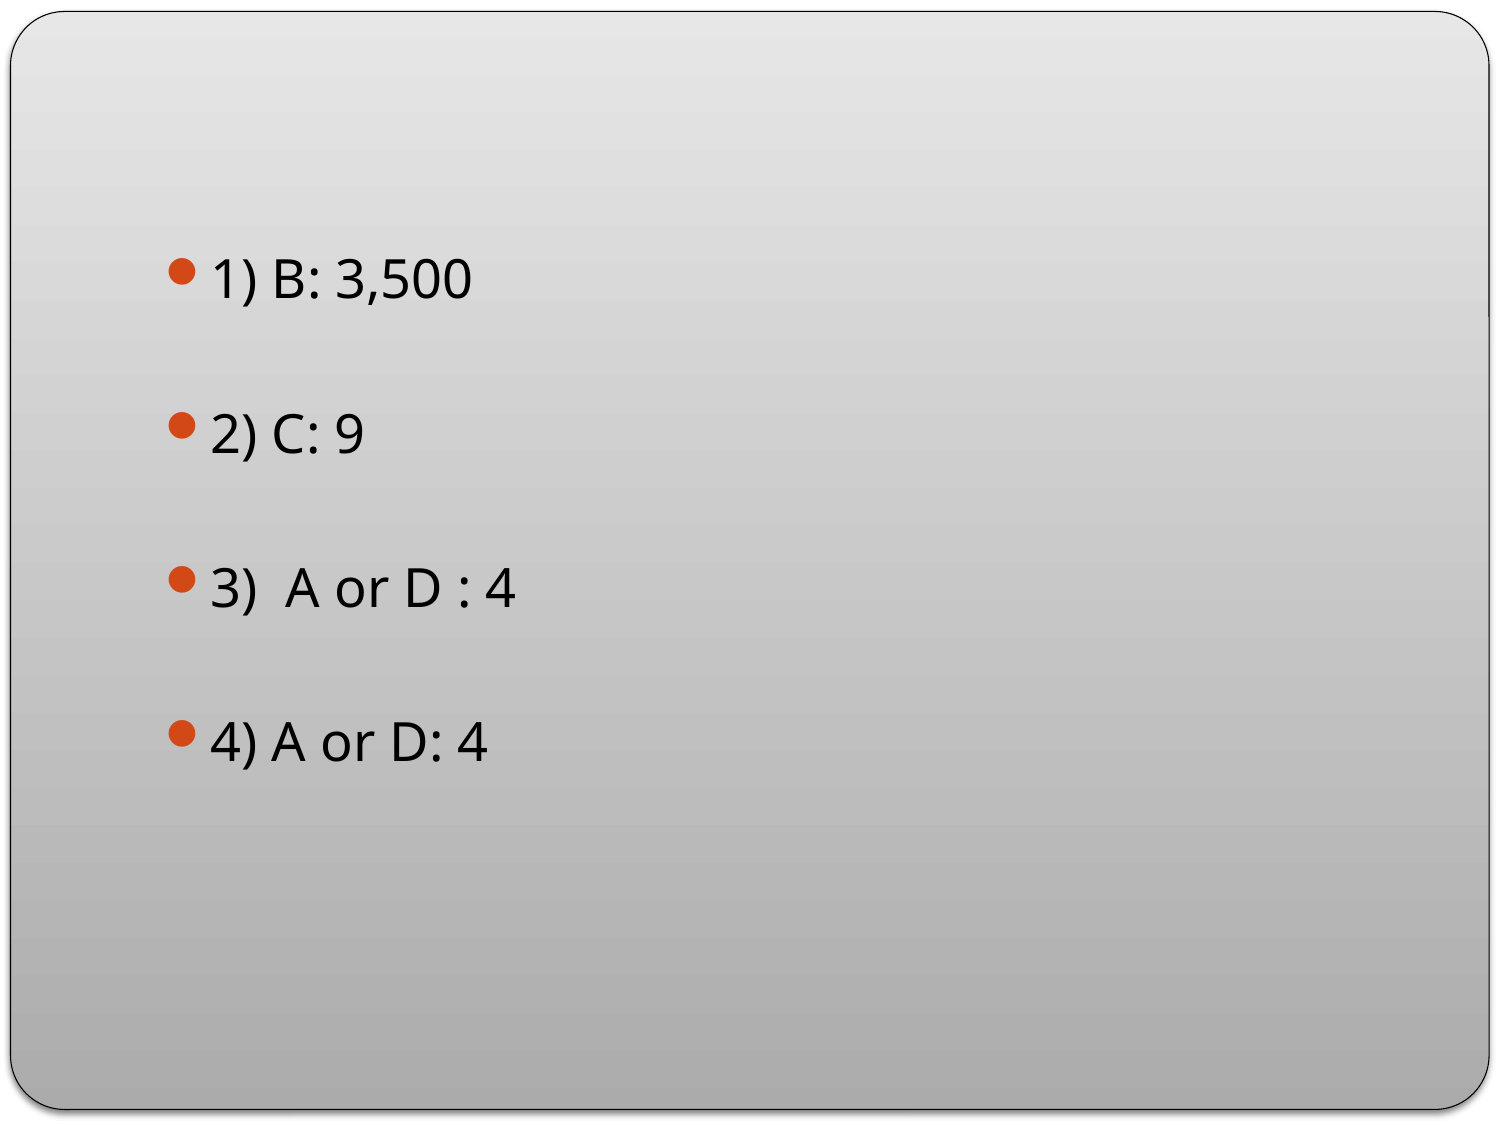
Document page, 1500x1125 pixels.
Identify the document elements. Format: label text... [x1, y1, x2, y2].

list 1) B: 3,500 2) C: 9 3) A or D : 4 4) A or D: 4 [150, 237, 1425, 988]
